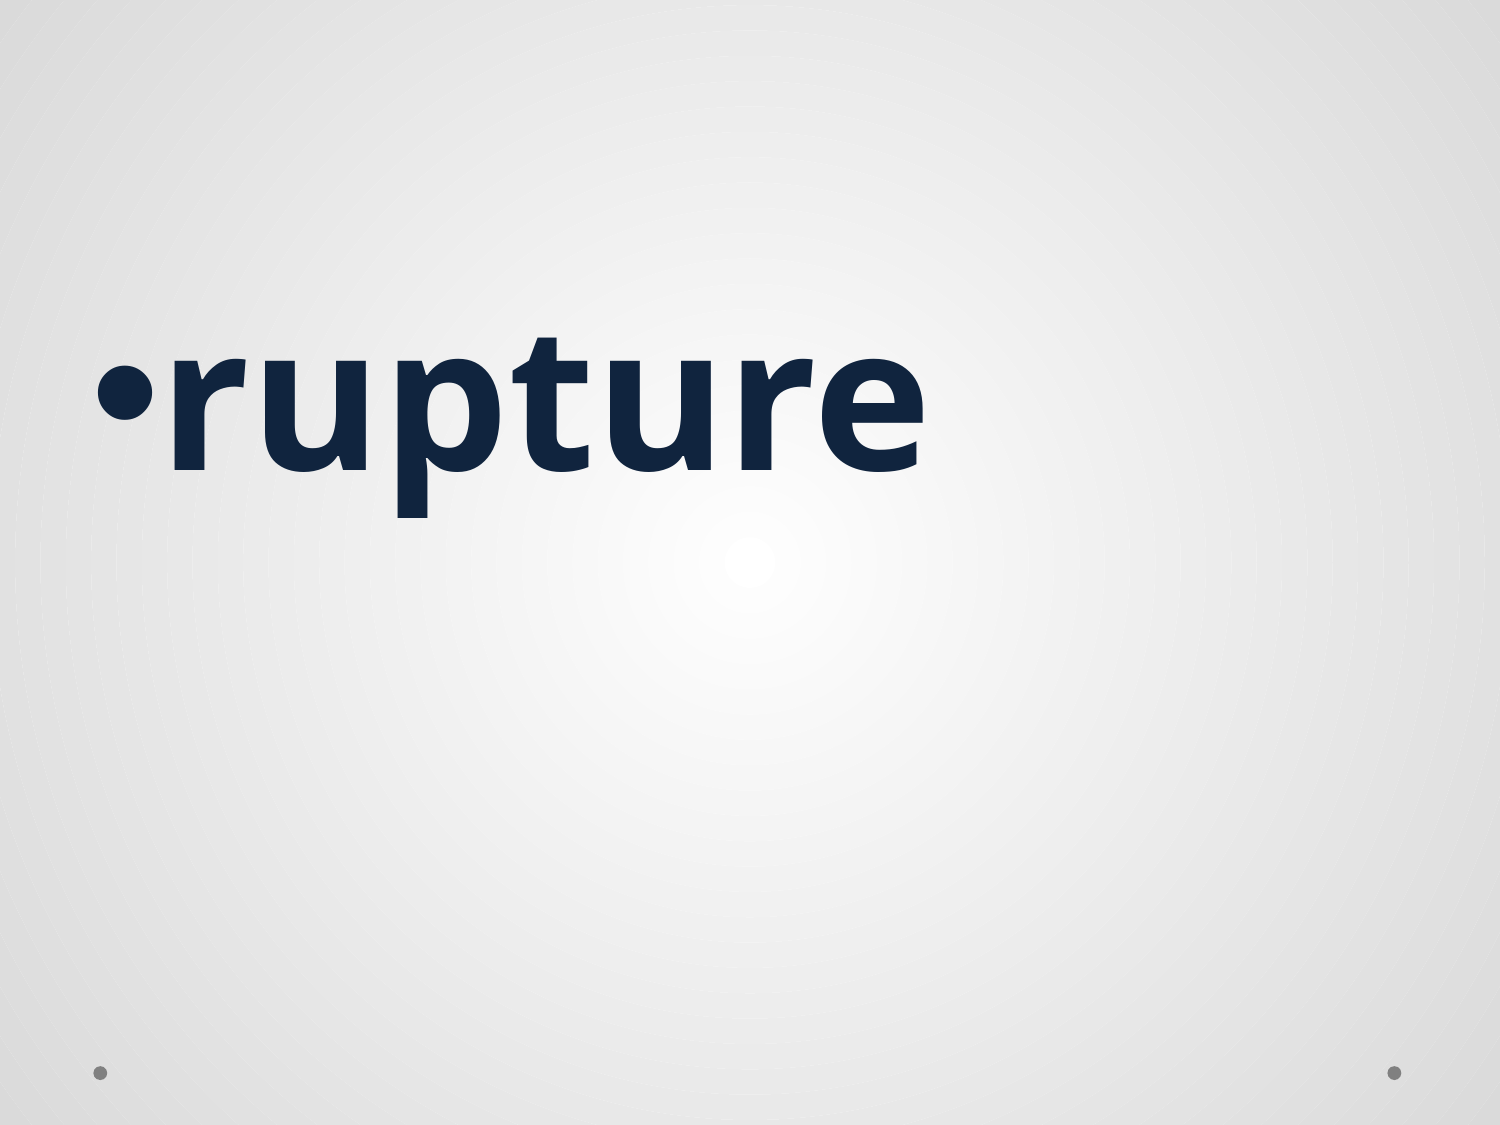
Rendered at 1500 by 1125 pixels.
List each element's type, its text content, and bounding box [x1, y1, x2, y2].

list rupture [75, 262, 1425, 1005]
